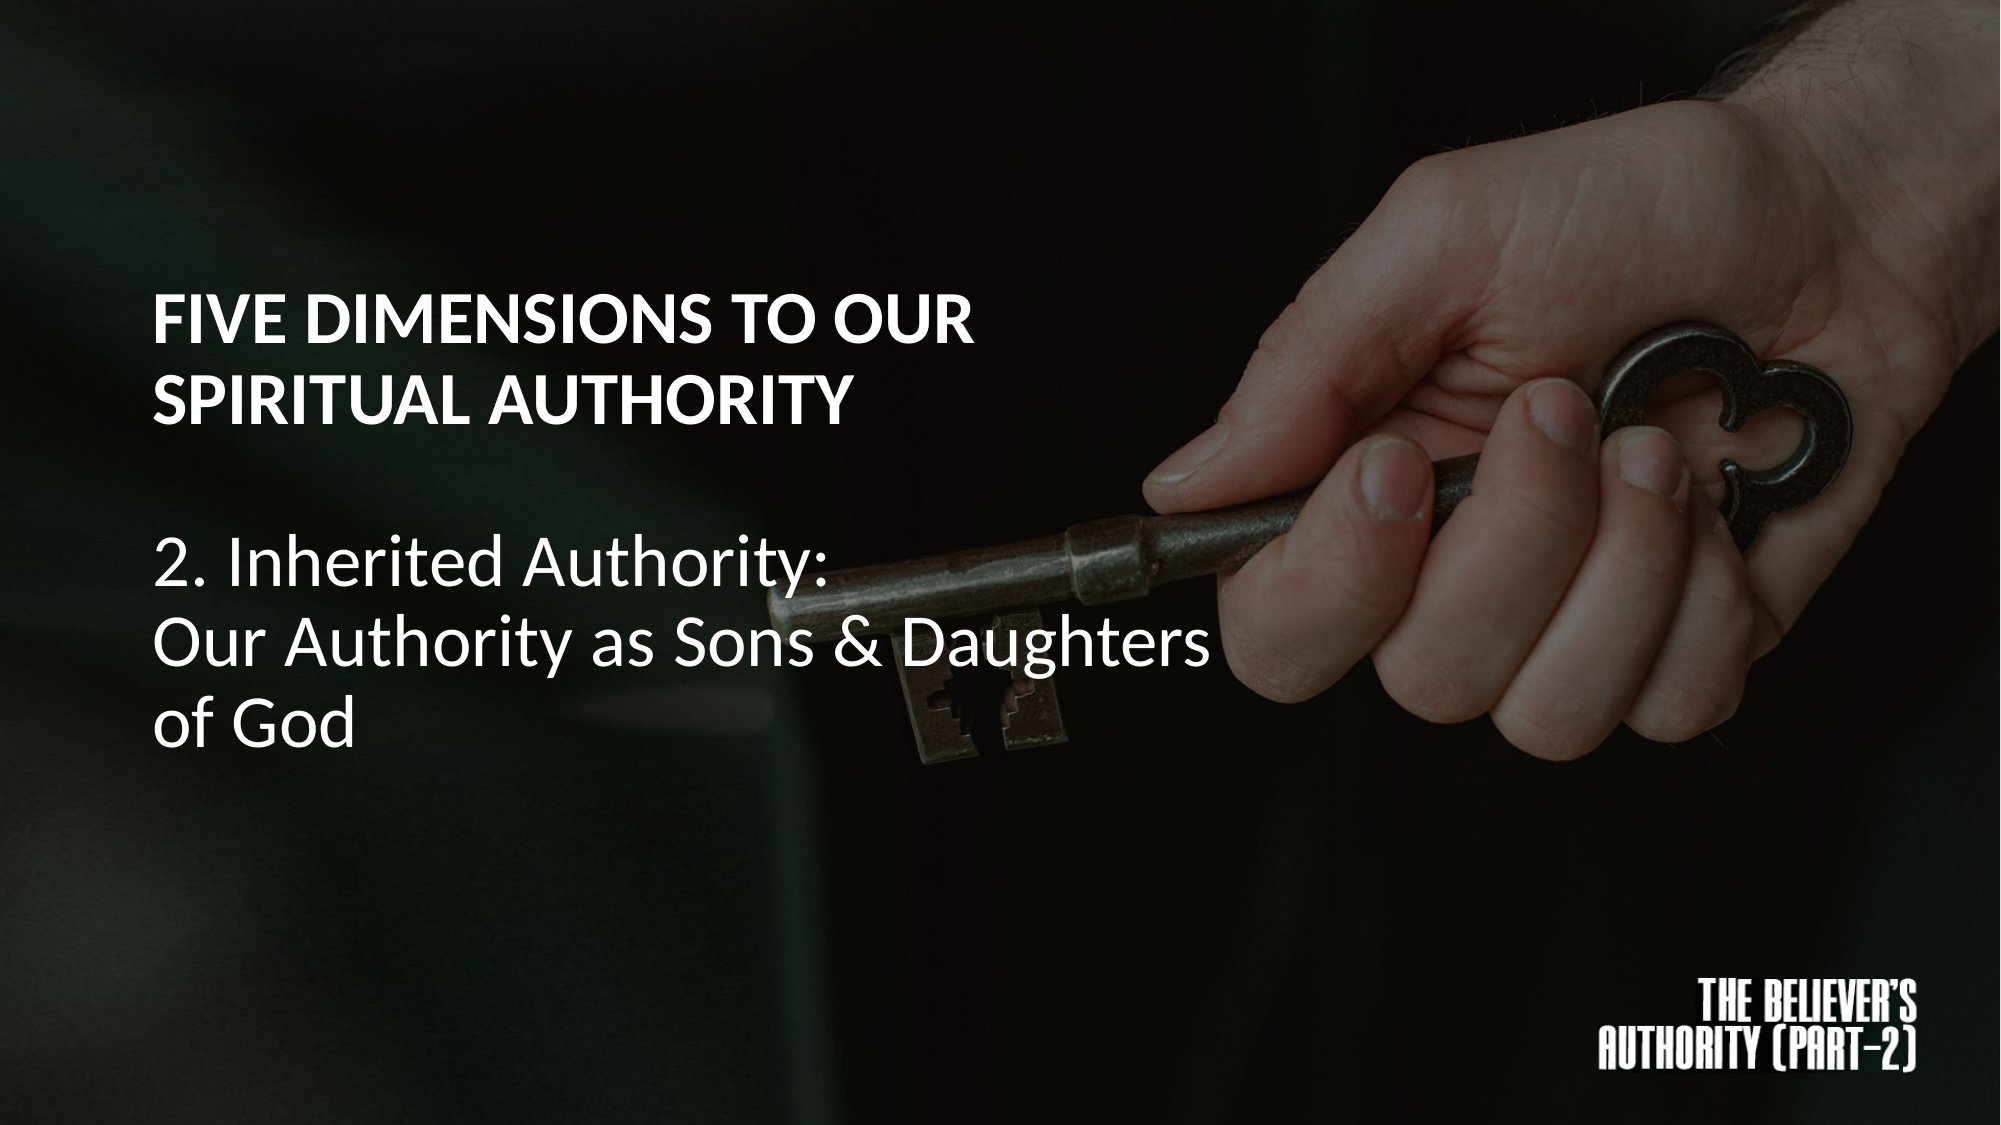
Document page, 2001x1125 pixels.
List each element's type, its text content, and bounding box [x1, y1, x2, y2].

picture [0, 0, 2001, 1125]
title FIVE DIMENSIONS TO OUR SPIRITUAL AUTHORITY 2. Inherited Authority: Our Authority as Sons & Daughters of God [137, 71, 1863, 1071]
